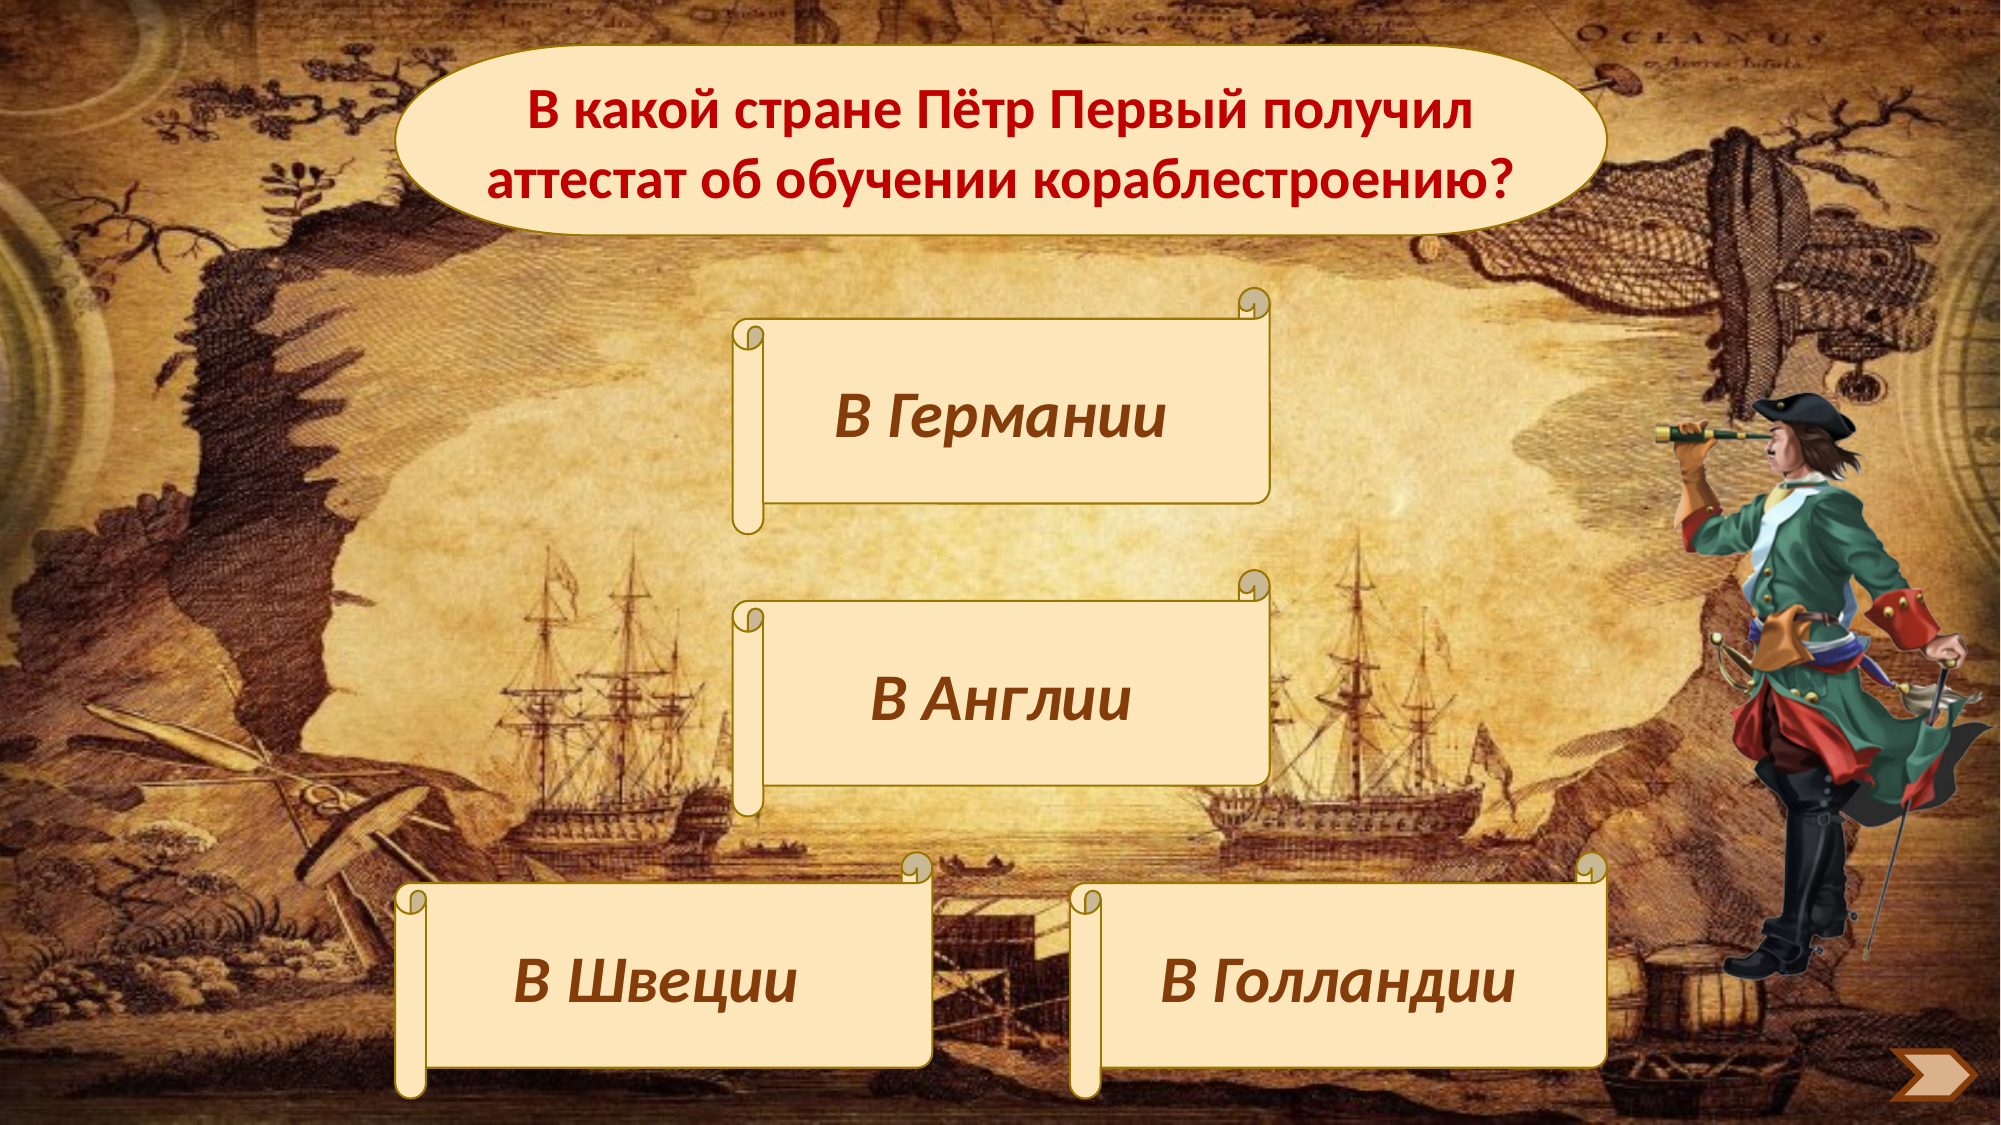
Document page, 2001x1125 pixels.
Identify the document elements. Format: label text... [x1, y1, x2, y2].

text_box В Голландии [1068, 851, 1609, 1100]
text_box В Англии [731, 569, 1271, 818]
text_box В Германии [731, 286, 1271, 536]
text_box [1893, 1050, 1977, 1100]
text_box В какой стране Пётр Первый получил аттестат об обучении кораблестроению? [394, 43, 1609, 237]
text_box В Швеции [394, 851, 934, 1100]
picture [0, 0, 2001, 1125]
